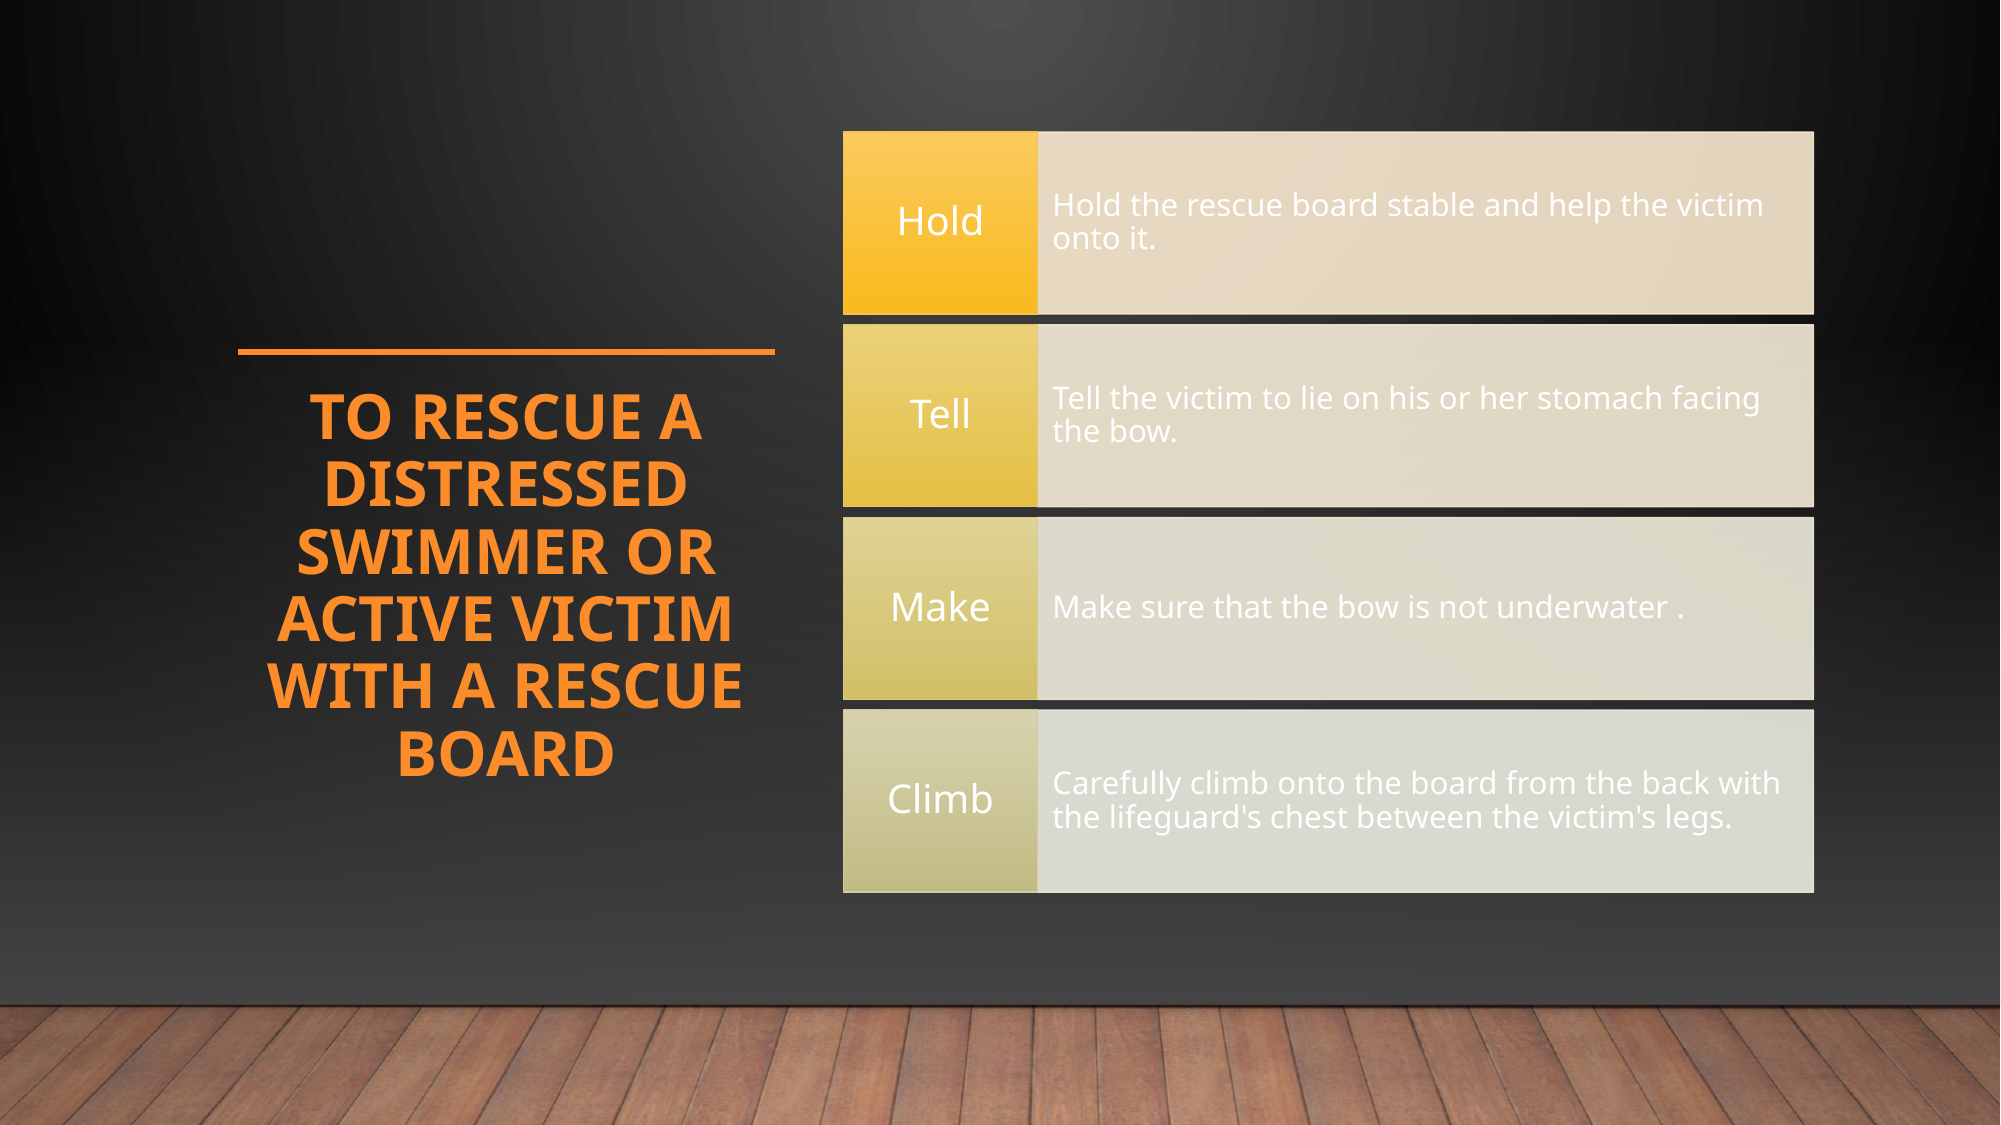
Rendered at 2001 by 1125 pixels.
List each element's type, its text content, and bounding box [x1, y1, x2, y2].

picture [0, 1005, 2000, 1125]
text_box [0, 0, 2000, 330]
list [843, 131, 1814, 893]
title To rescue a distressed swimmer or active victim with a rescue board [238, 377, 775, 512]
text_box [0, 330, 2000, 1004]
title To rescue a distressed swimmer or active victim with a rescue board [238, 685, 775, 817]
text_box [238, 512, 818, 685]
